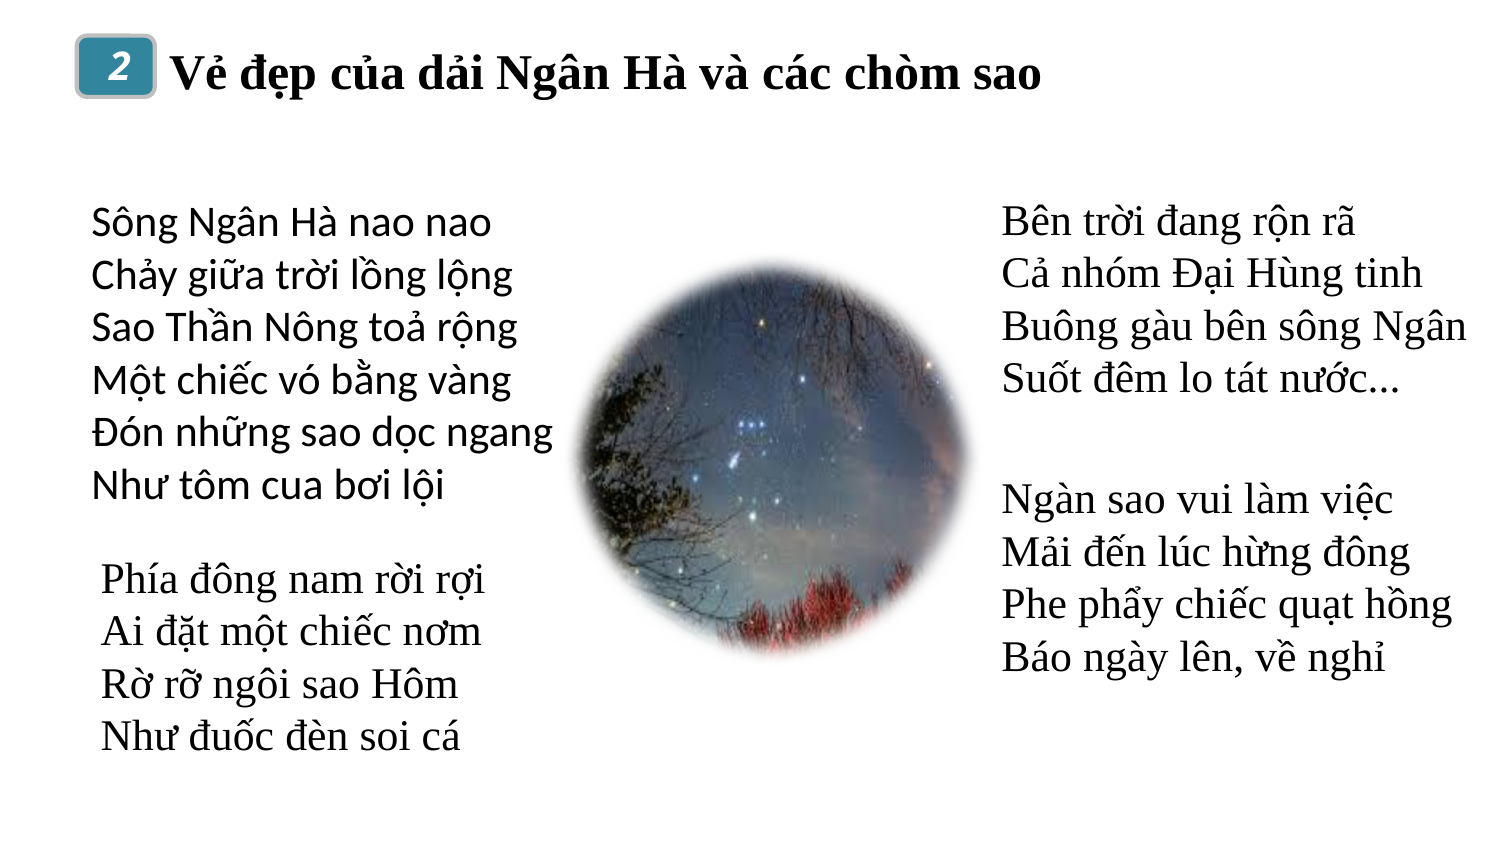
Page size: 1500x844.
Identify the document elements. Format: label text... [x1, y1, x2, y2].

text_box Phía đông nam rời rợi Ai đặt một chiếc nơm Rờ rỡ ngôi sao Hôm Như đuốc đèn soi cá [85, 541, 604, 807]
picture [562, 250, 984, 667]
text_box Bên trời đang rộn rã Cả nhóm Đại Hùng tinh Buông gàu bên sông Ngân Suốt đêm lo tát nước... [986, 144, 1500, 410]
text_box Ngàn sao vui làm việc Mải đến lúc hừng đông Phe phẩy chiếc quạt hồng Báo ngày lên, về nghỉ [986, 410, 1500, 740]
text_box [76, 31, 1117, 108]
text_box Sông Ngân Hà nao nao Chảy giữa trời lồng lộng Sao Thần Nông toả rộng Một chiếc vó bằng vàng Đón những sao dọc ngang Như tôm cua bơi lội [76, 185, 600, 621]
